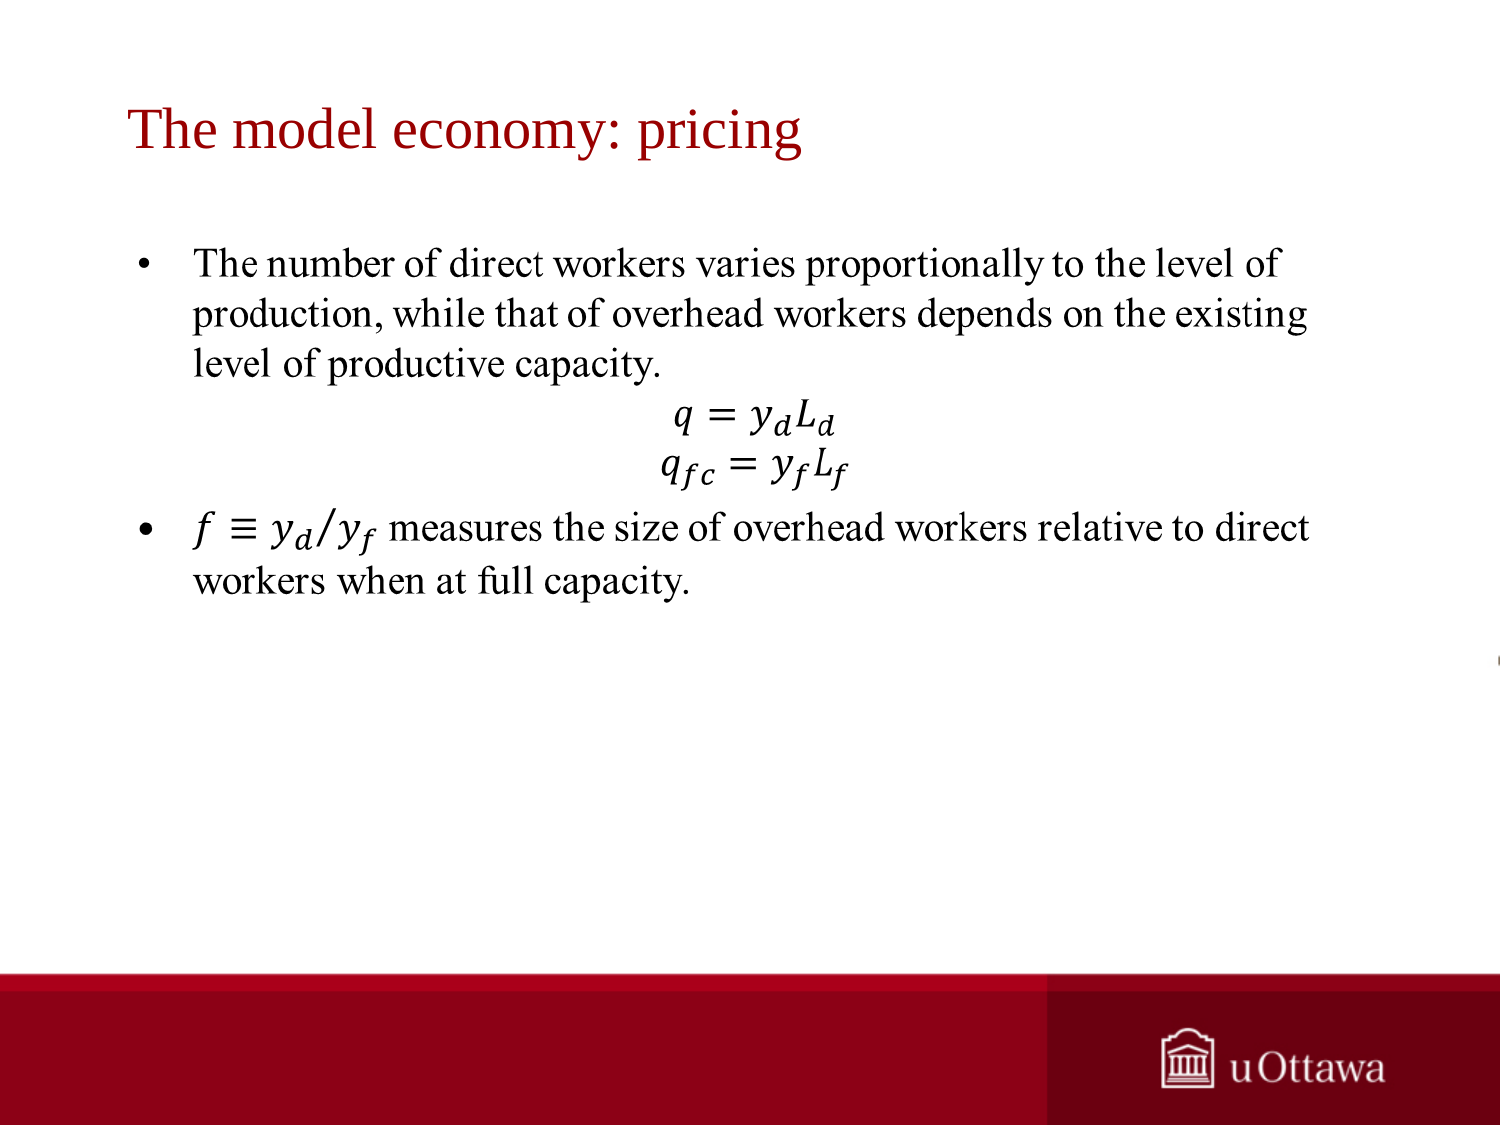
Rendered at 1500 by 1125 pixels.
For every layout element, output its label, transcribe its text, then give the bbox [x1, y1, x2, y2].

title The model economy: pricing [112, 62, 1388, 188]
picture [0, 0, 1500, 1125]
list [112, 224, 1388, 925]
